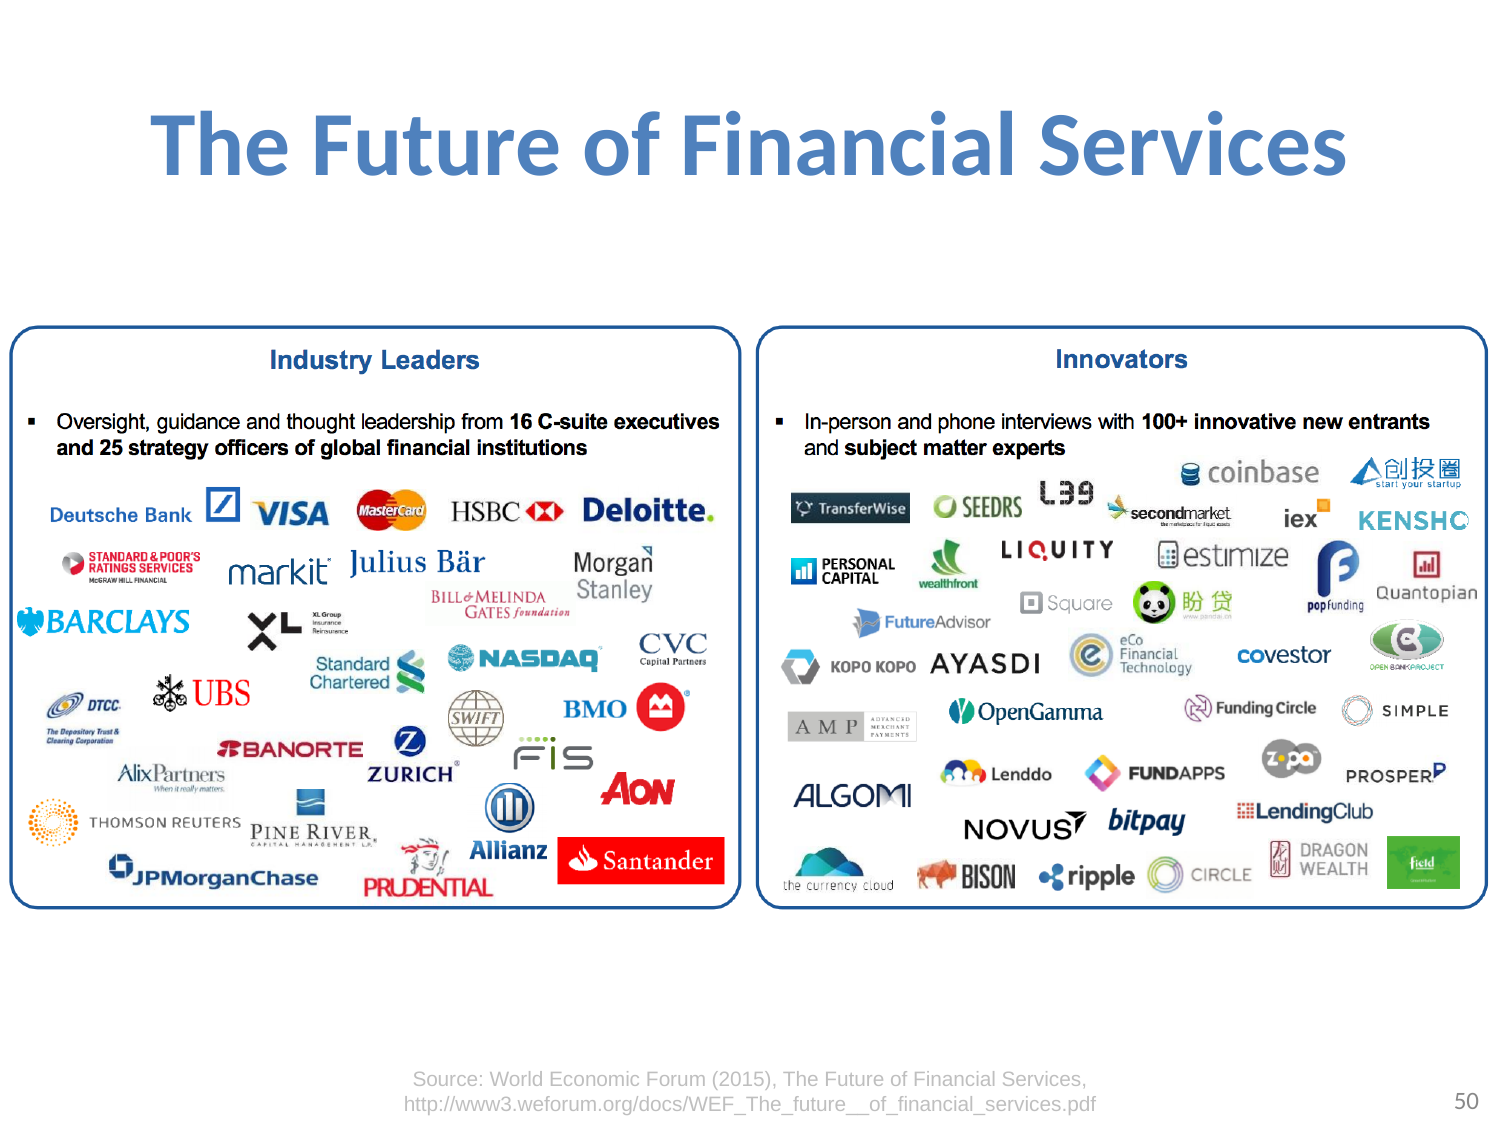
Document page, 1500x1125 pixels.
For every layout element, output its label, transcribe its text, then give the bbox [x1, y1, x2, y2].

picture [0, 318, 1500, 918]
title The Future of Financial Services [75, 45, 1425, 233]
text_box Source: World Economic Forum (2015), The Future of Financial Services, http://www3.weforum.org/docs/WEF_The_future__of_financial_services.pdf [154, 1058, 1345, 1124]
slide_number 50 [1144, 1069, 1495, 1125]
